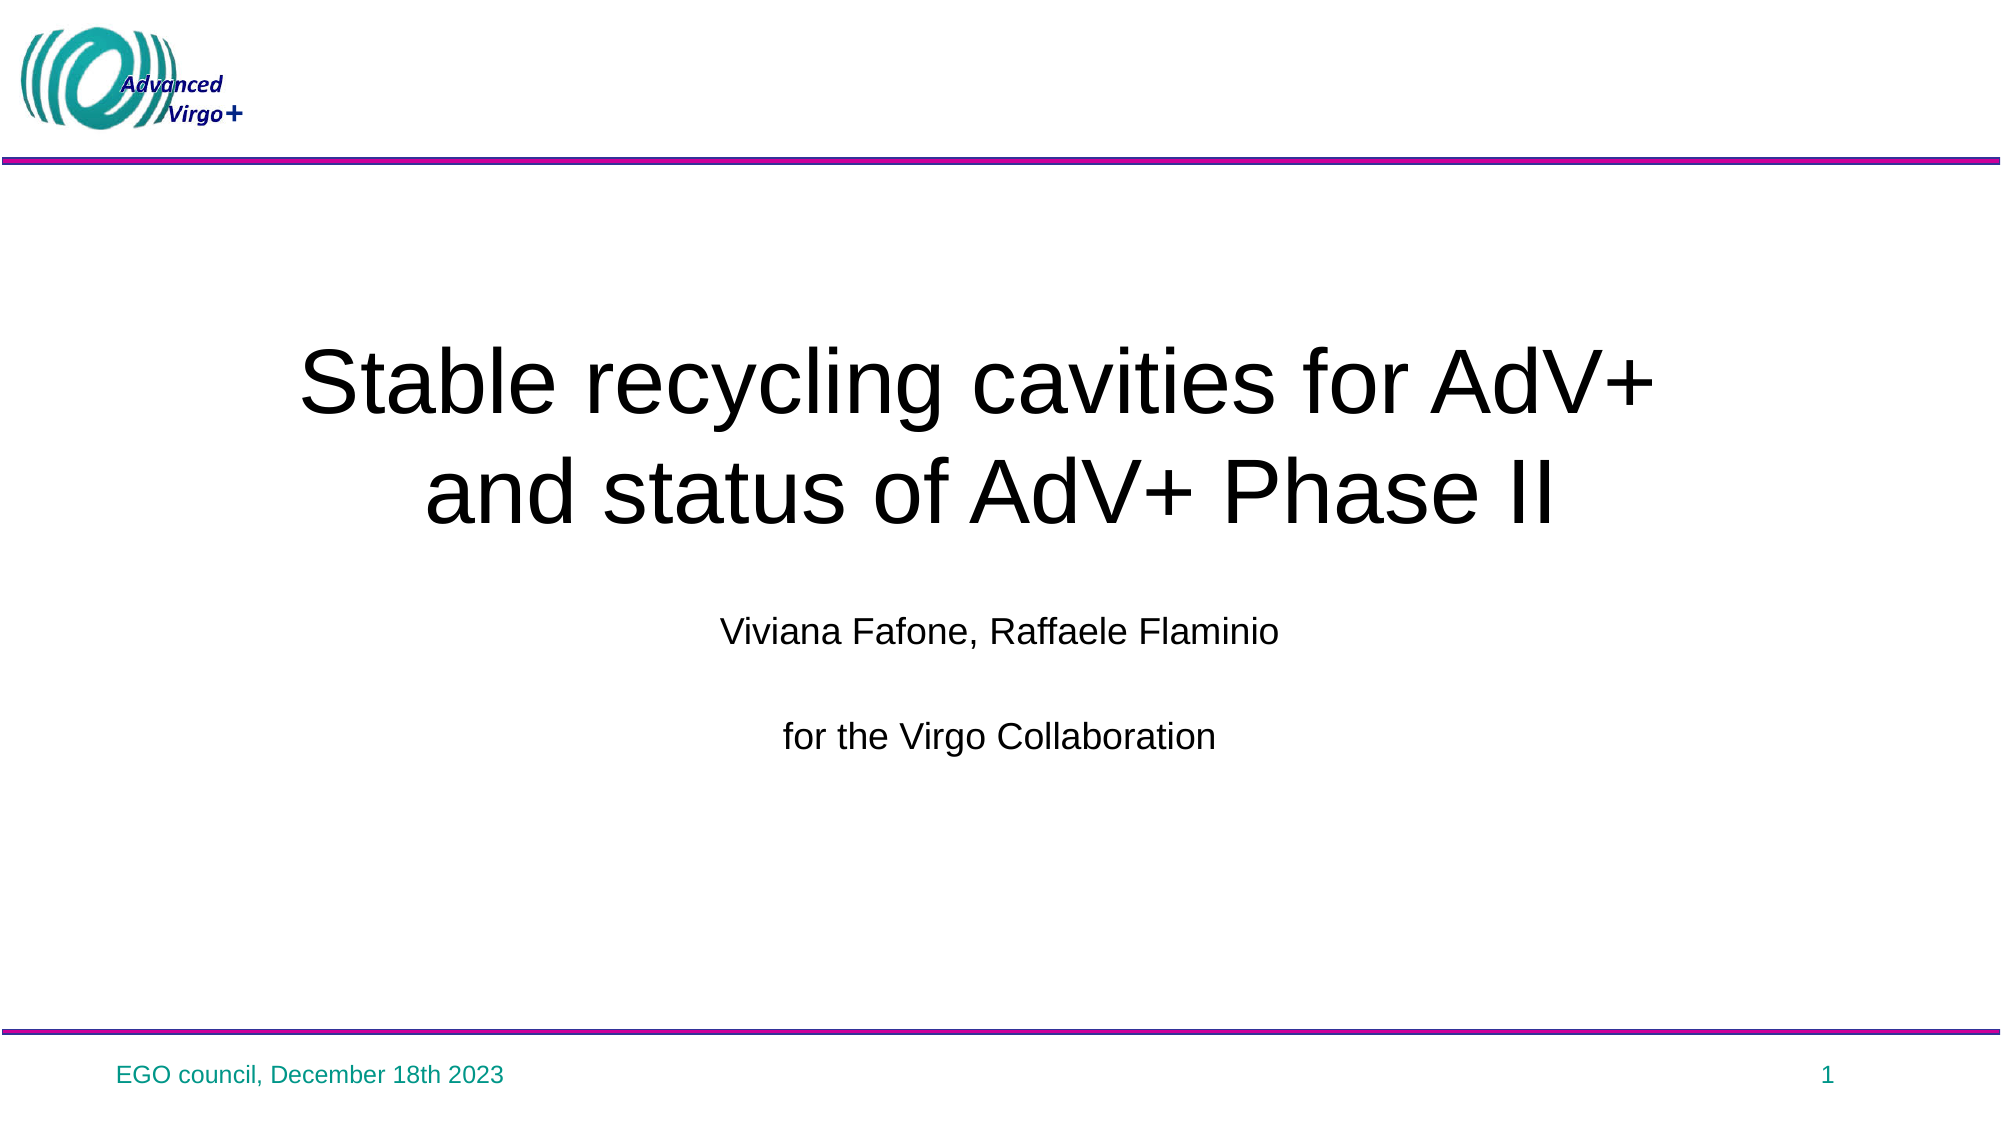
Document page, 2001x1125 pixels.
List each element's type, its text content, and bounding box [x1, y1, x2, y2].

list Viviana Fafone, Raffaele Flaminio for the Virgo Collaboration [283, 599, 1716, 777]
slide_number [100, 1035, 596, 1112]
picture [0, 23, 259, 137]
title Stable recycling cavities for AdV+ and status of AdV+ Phase II [144, 424, 1839, 550]
slide_number 1 [1433, 1035, 1851, 1112]
